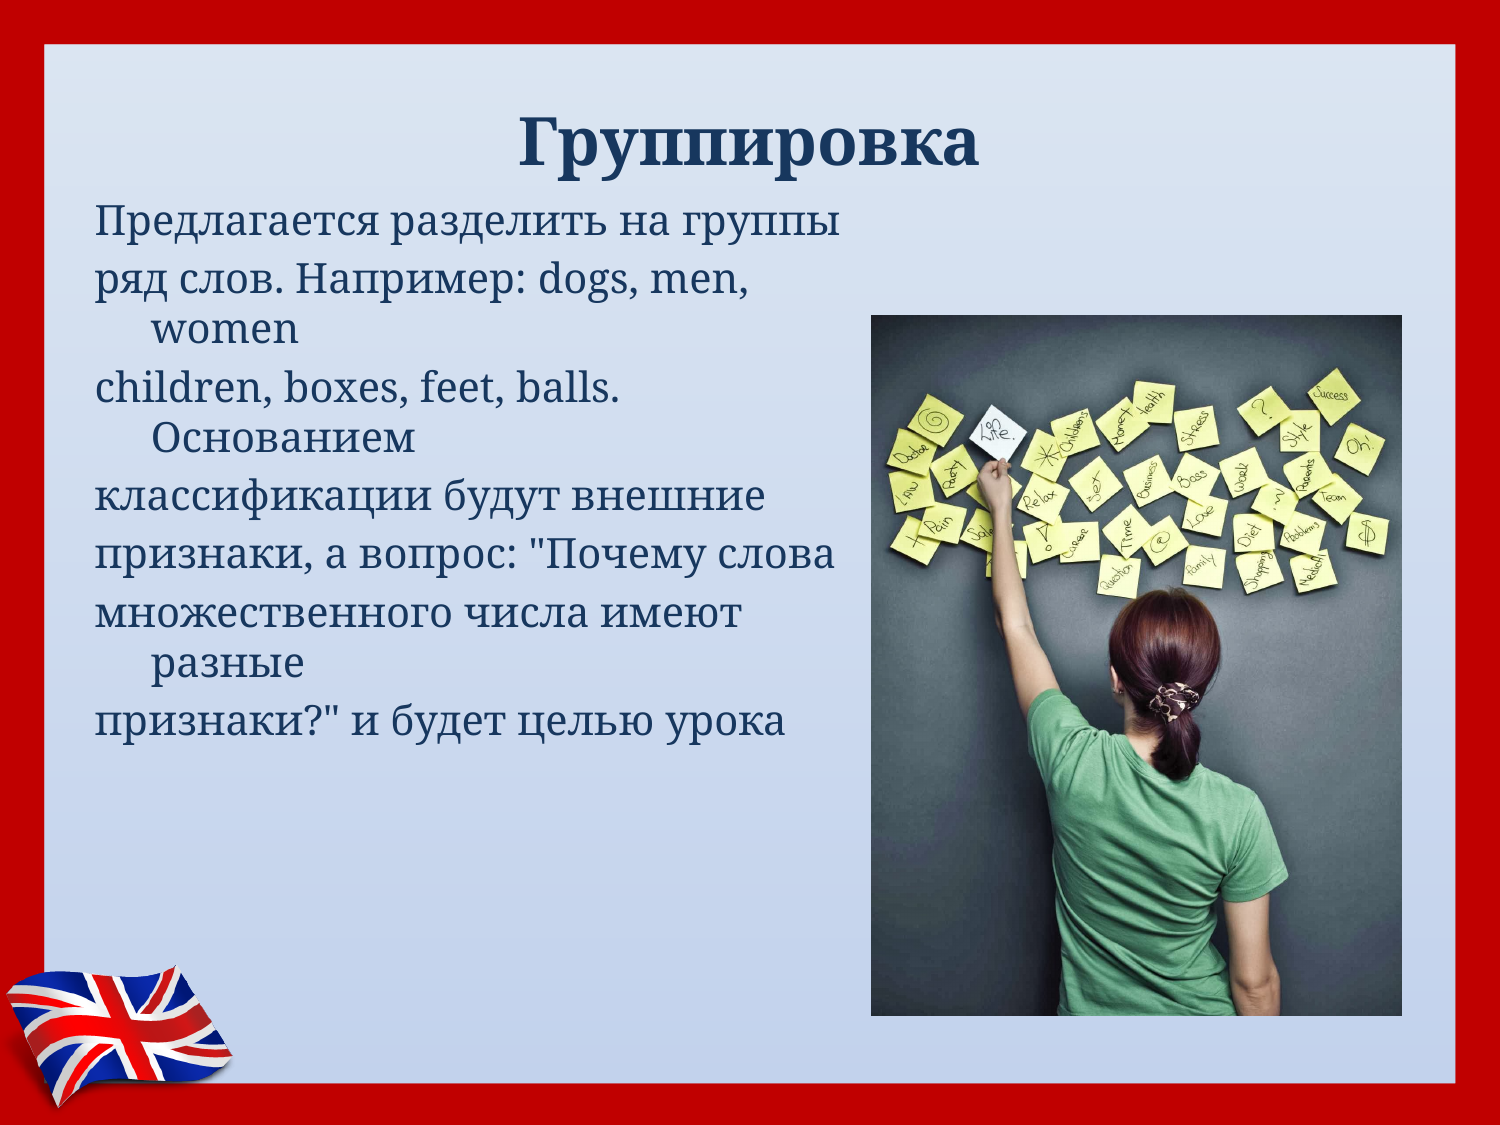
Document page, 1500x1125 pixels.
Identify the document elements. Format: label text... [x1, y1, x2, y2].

title Группировка [74, 44, 1426, 233]
list Предлагается разделить на группы ряд слов. Например: dogs, men, women children, boxes, feet, balls. Основанием классификации будут внешние признаки, а вопрос: "Почему слова множественного числа имеют разные признаки?" и будет целью урока [79, 186, 868, 929]
picture [0, 906, 237, 1125]
picture [871, 315, 1403, 1017]
